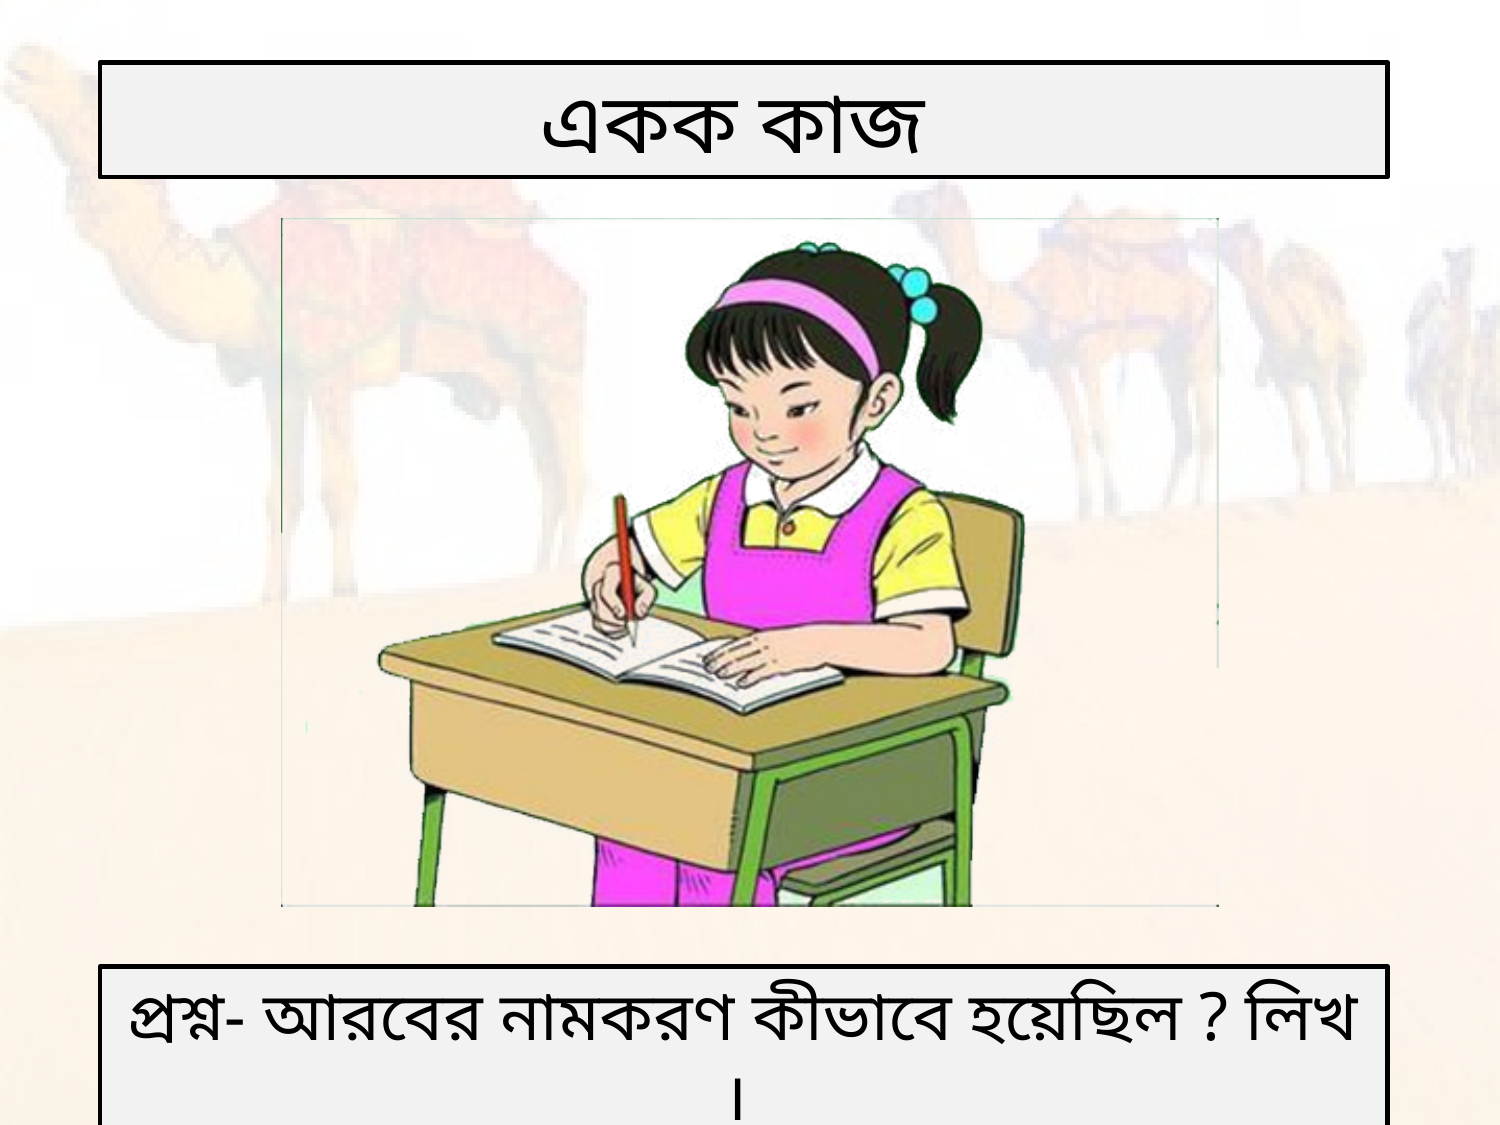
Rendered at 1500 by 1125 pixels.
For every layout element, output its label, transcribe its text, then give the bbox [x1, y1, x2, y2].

picture [281, 218, 1219, 907]
text_box একক কাজ [99, 62, 1388, 178]
text_box প্রশ্ন- আরবের নামকরণ কীভাবে হয়েছিল ? লিখ । [99, 966, 1388, 1125]
